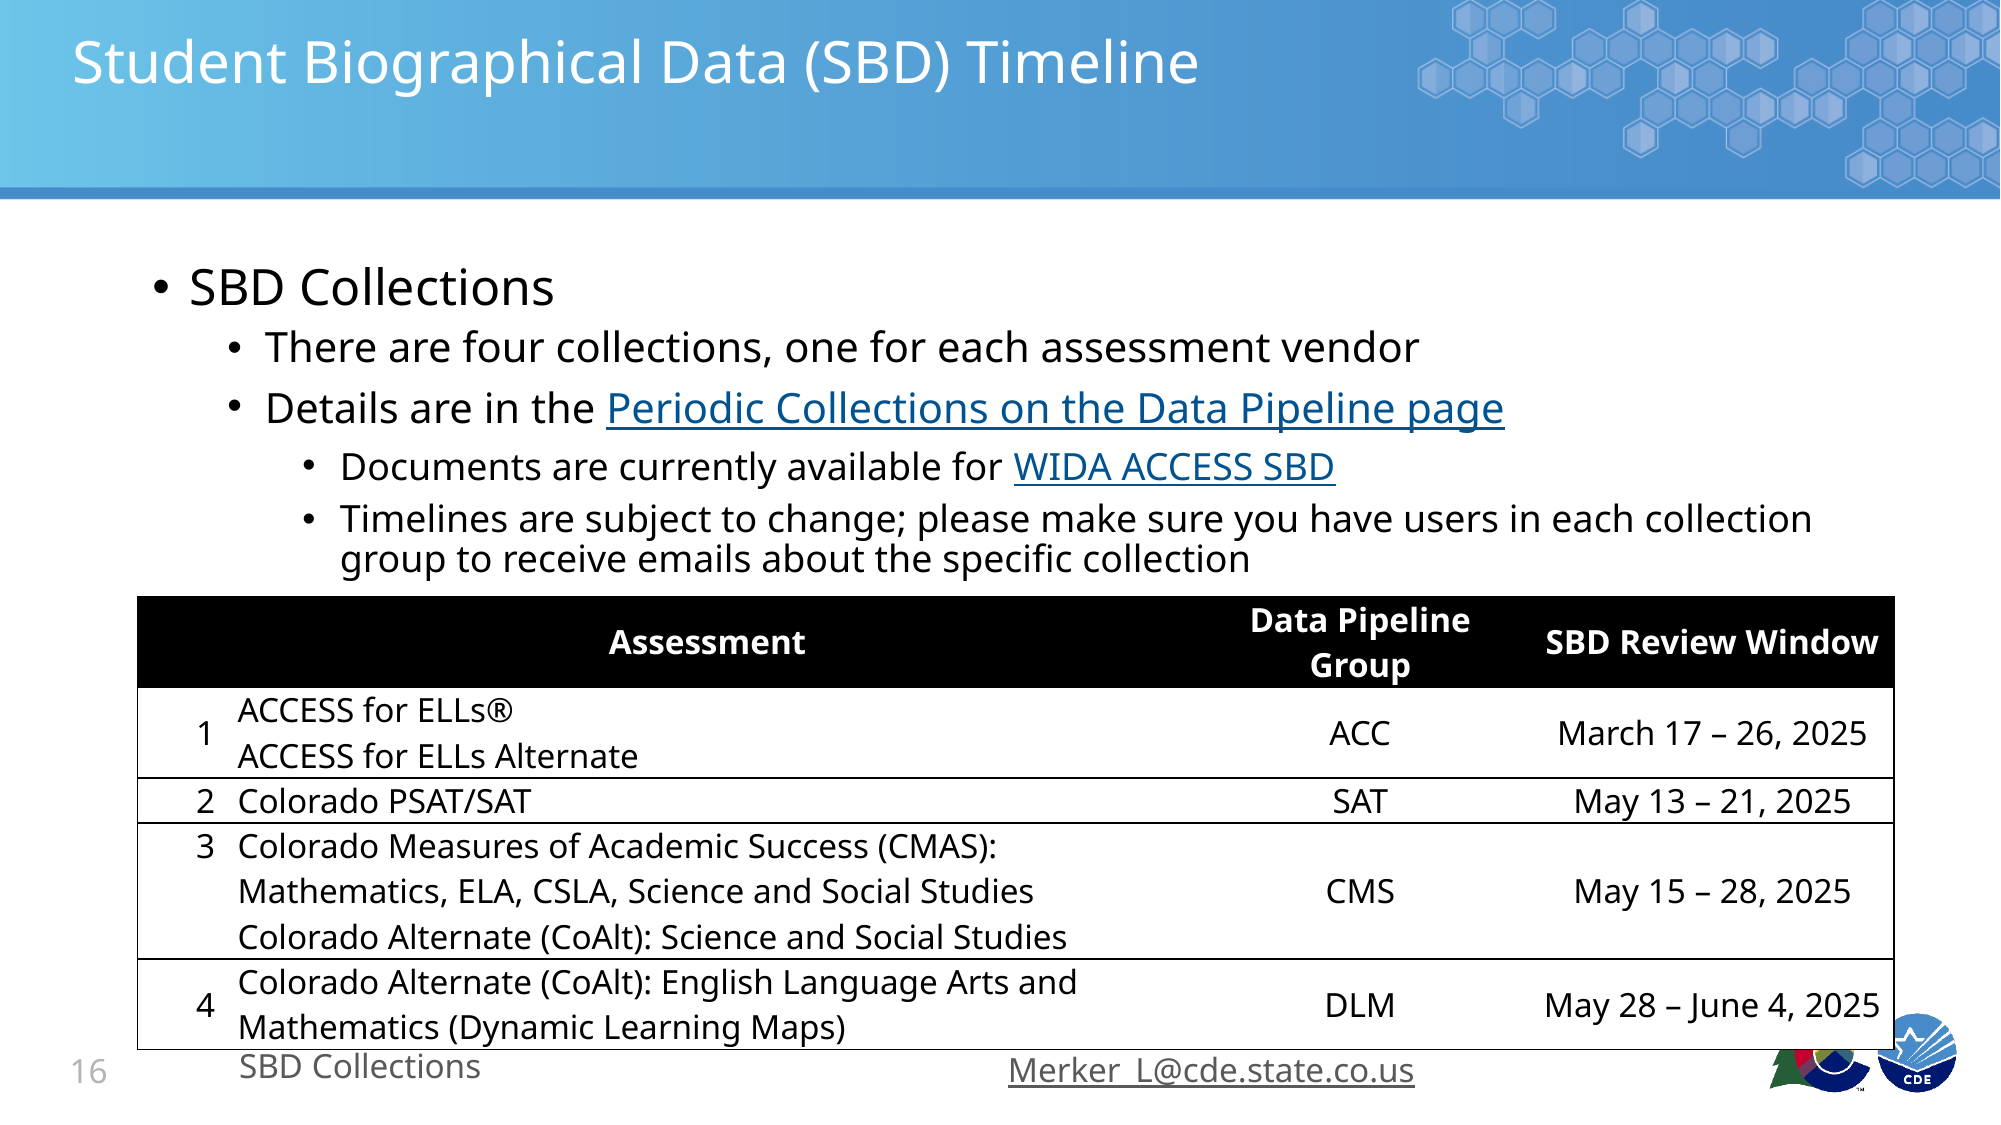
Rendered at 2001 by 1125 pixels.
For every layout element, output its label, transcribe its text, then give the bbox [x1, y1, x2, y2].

table_cell Colorado Alternate (CoAlt): English Language Arts and Mathematics (Dynamic Learning Maps) [226, 960, 1189, 1049]
table_cell May 15 – 28, 2025 [1532, 824, 1893, 958]
table_cell March 17 – 26, 2025 [1532, 688, 1893, 777]
table_cell Colorado PSAT/SAT [226, 779, 1189, 822]
table_header SBD Review Window [1532, 598, 1893, 687]
title Student Biographical Data (SBD) Timeline [72, 33, 1396, 182]
table_cell May 28 – June 4, 2025 [1532, 960, 1893, 1049]
table_cell 4 [138, 960, 226, 1049]
table_cell ACCESS for ELLs® ACCESS for ELLs Alternate [226, 688, 1189, 777]
table_cell 3 [138, 824, 226, 958]
slide_number 16 [54, 1042, 191, 1103]
picture [1768, 1012, 1957, 1093]
table_header Assessment [226, 598, 1189, 687]
table_header Data Pipeline Group [1189, 598, 1532, 687]
picture [0, 0, 2000, 200]
table_cell May 13 – 21, 2025 [1532, 779, 1893, 822]
table_header [138, 598, 226, 687]
table_cell 2 [138, 779, 226, 822]
table_cell SAT [1189, 779, 1532, 822]
table_cell CMS [1189, 824, 1532, 958]
table_cell ACC [1189, 688, 1532, 777]
list Merker_L@cde.state.co.us [992, 1042, 1714, 1103]
list SBD Collections There are four collections, one for each assessment vendor Details are in the Periodic Collections on the Data Pipeline page Documents are currently available for WIDA ACCESS SBD Timelines are subject to change; please make sure you have users in each collection group to receive emails about the specific collection [137, 254, 1863, 593]
table_cell 1 [138, 688, 226, 777]
table_cell DLM [1189, 960, 1532, 1042]
table_cell Colorado Measures of Academic Success (CMAS): Mathematics, ELA, CSLA, Science and Social Studies Colorado Alternate (CoAlt): Science and Social Studies [226, 824, 1189, 958]
list SBD Collections [224, 1042, 960, 1103]
